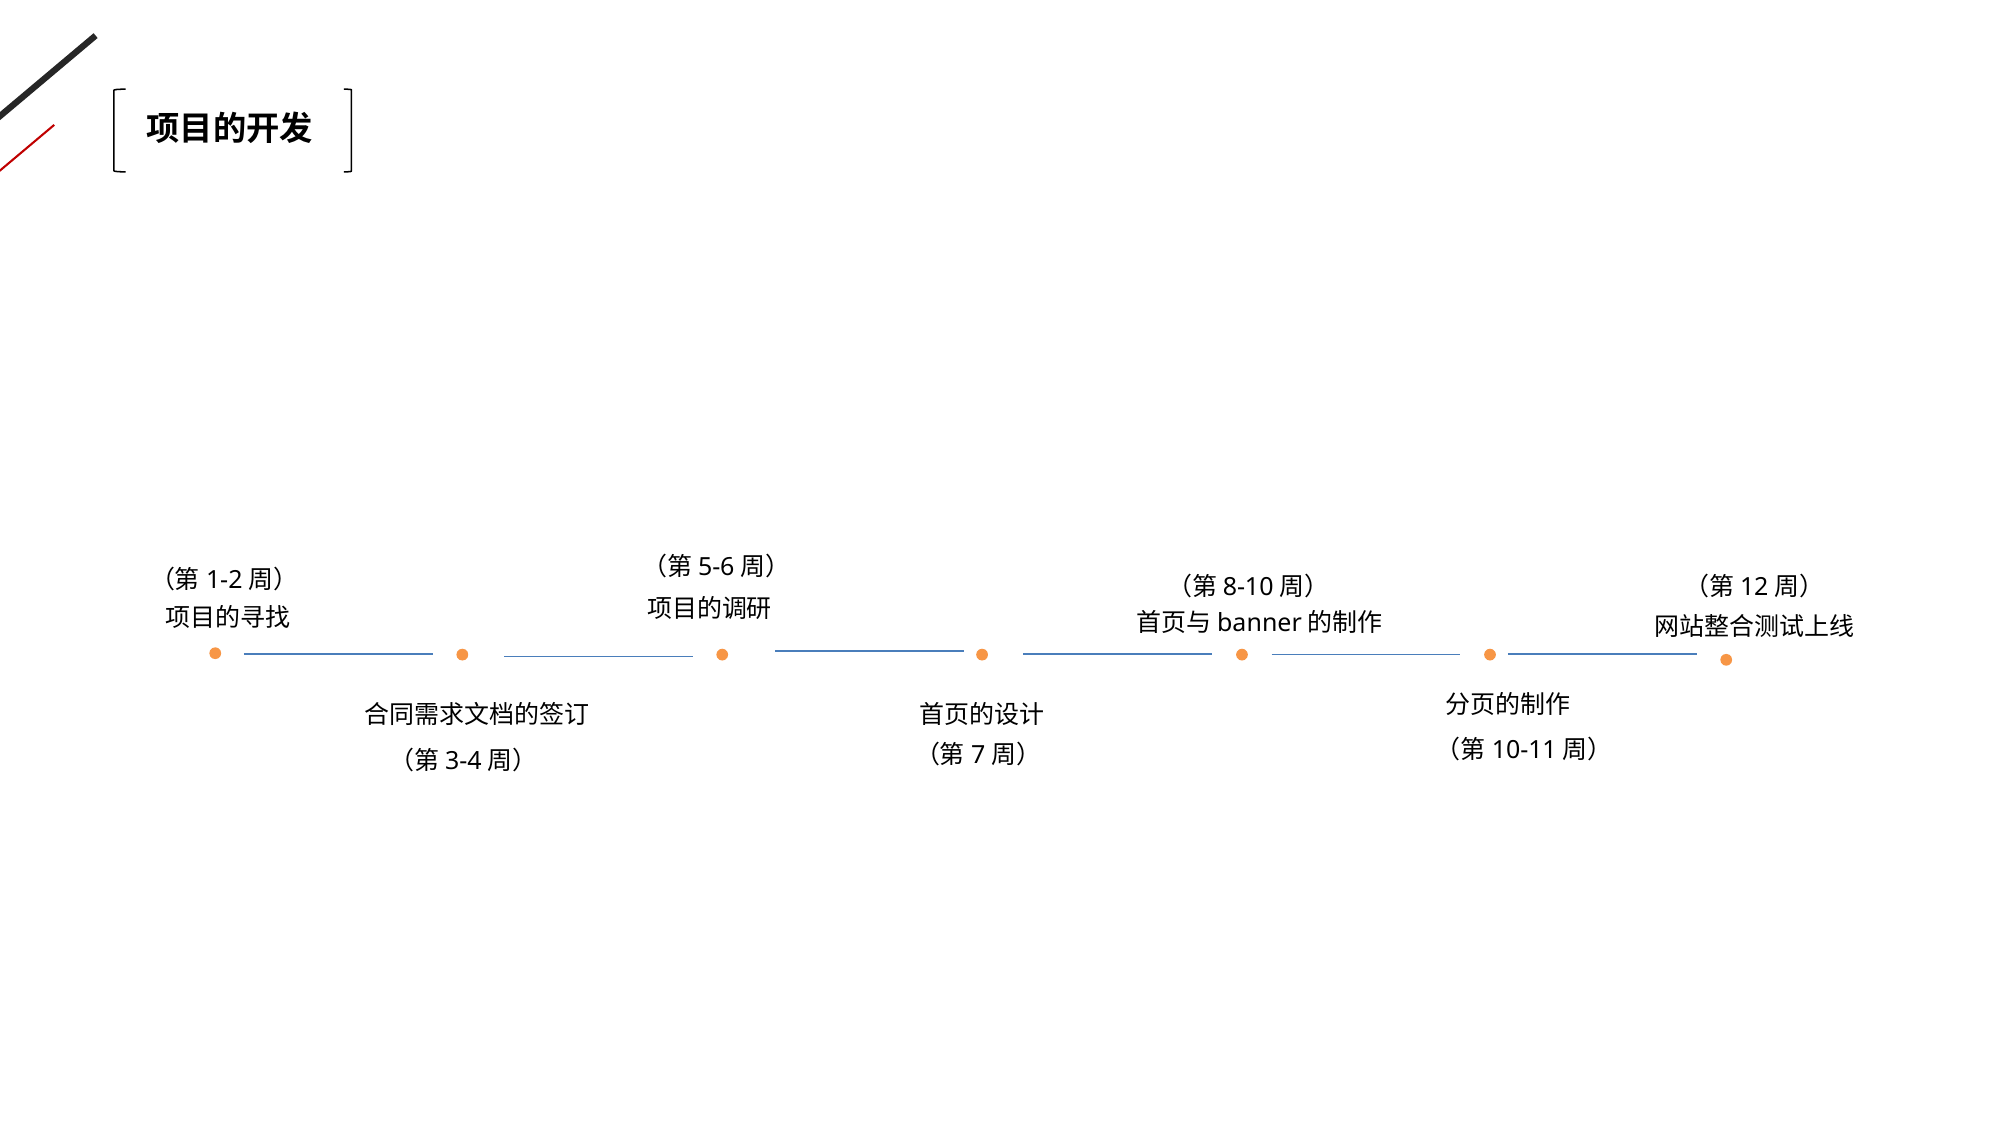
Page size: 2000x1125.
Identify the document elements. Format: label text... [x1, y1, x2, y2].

text_box 项目的寻找 [150, 602, 306, 639]
text_box [207, 645, 224, 662]
text_box （第8-10周） [1152, 562, 1345, 608]
text_box [454, 646, 471, 663]
text_box （第1-2周） [135, 556, 314, 602]
text_box （第12周） [1669, 562, 1840, 608]
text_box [0, 35, 96, 144]
text_box （第3-4周） [374, 736, 553, 782]
text_box （第10-11周） [1421, 726, 1628, 771]
text_box [1482, 646, 1498, 663]
text_box [1234, 646, 1250, 663]
text_box 项目的调研 [632, 588, 787, 631]
text_box 首页与banner的制作 [1121, 598, 1398, 644]
text_box [113, 88, 126, 173]
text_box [0, 124, 55, 179]
text_box 网站整合测试上线 [1639, 603, 1870, 649]
text_box [343, 88, 353, 173]
text_box （第5-6周） [627, 543, 806, 588]
text_box [974, 646, 991, 663]
text_box 首页的设计 [904, 691, 1060, 736]
text_box 项目的开发 [132, 100, 329, 155]
text_box （第7周） [900, 731, 1056, 777]
text_box [1718, 651, 1735, 668]
text_box 合同需求文档的签订 [349, 691, 605, 736]
text_box 分页的制作 [1430, 680, 1586, 726]
text_box [714, 646, 731, 663]
